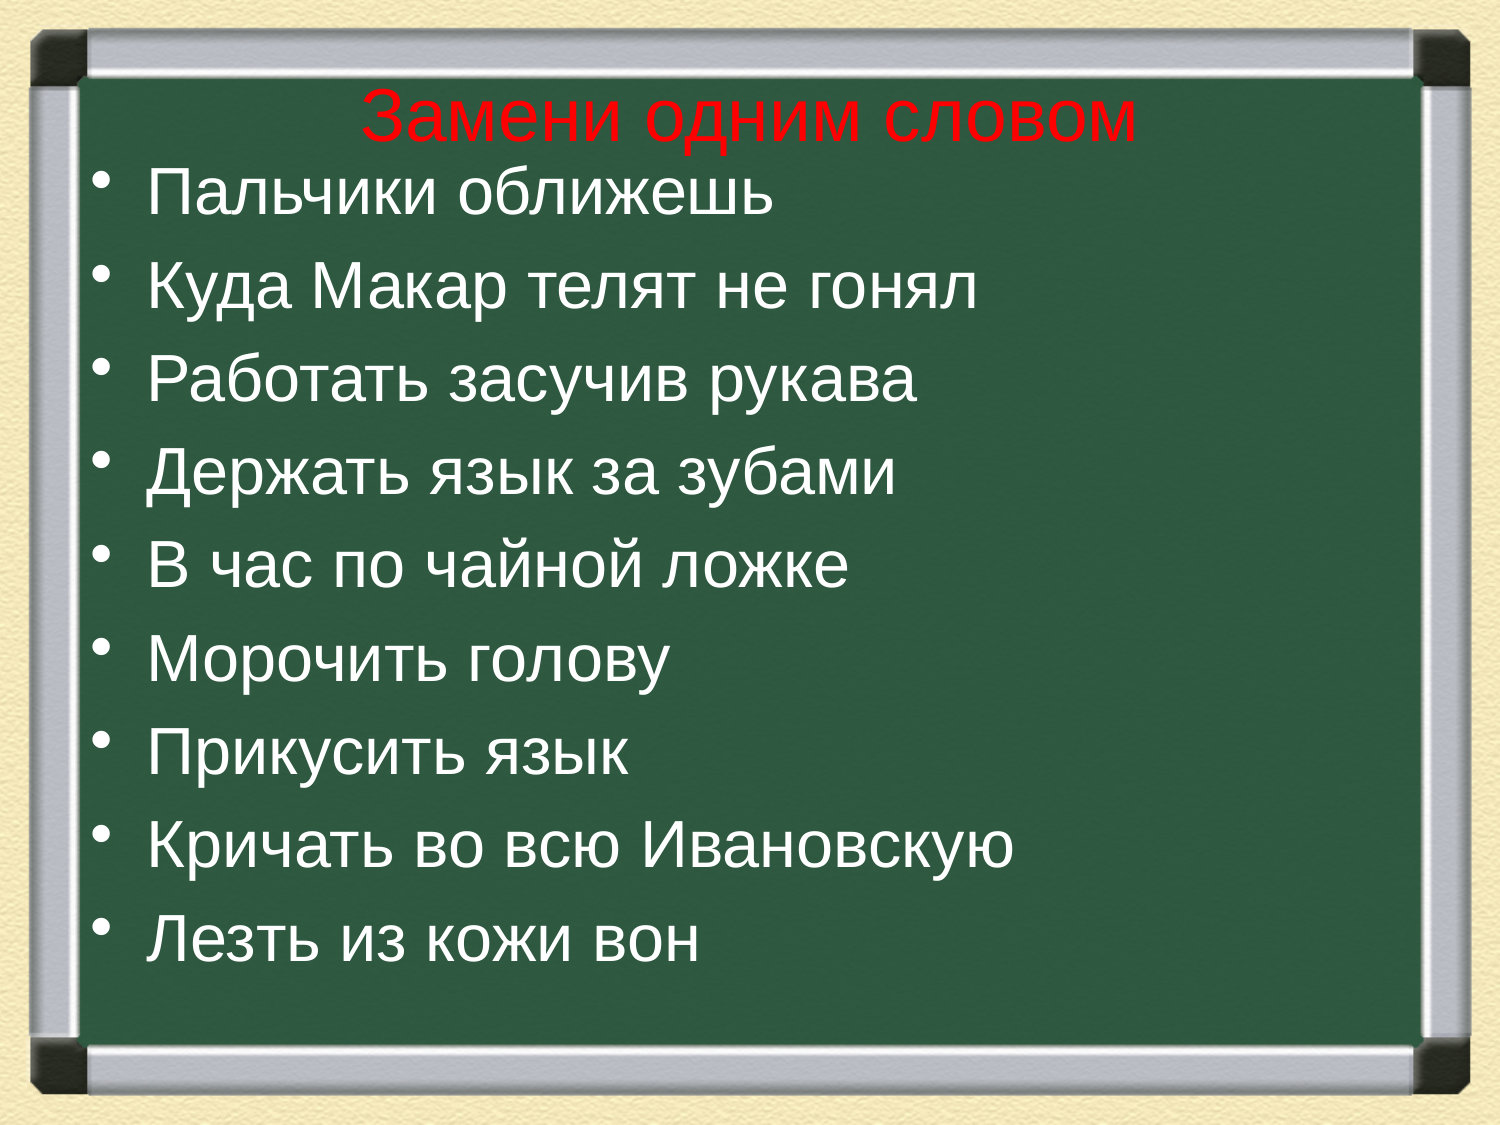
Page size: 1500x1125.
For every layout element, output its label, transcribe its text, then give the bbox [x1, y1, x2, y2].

picture [0, 0, 1500, 1125]
title Замени одним словом [74, 93, 1426, 130]
list Пальчики оближешь Куда Макар телят не гонял Работать засучив рукава Держать язык за зубами В час по чайной ложке Морочить голову Прикусить язык Кричать во всю Ивановскую Лезть из кожи вон [74, 140, 1426, 1006]
